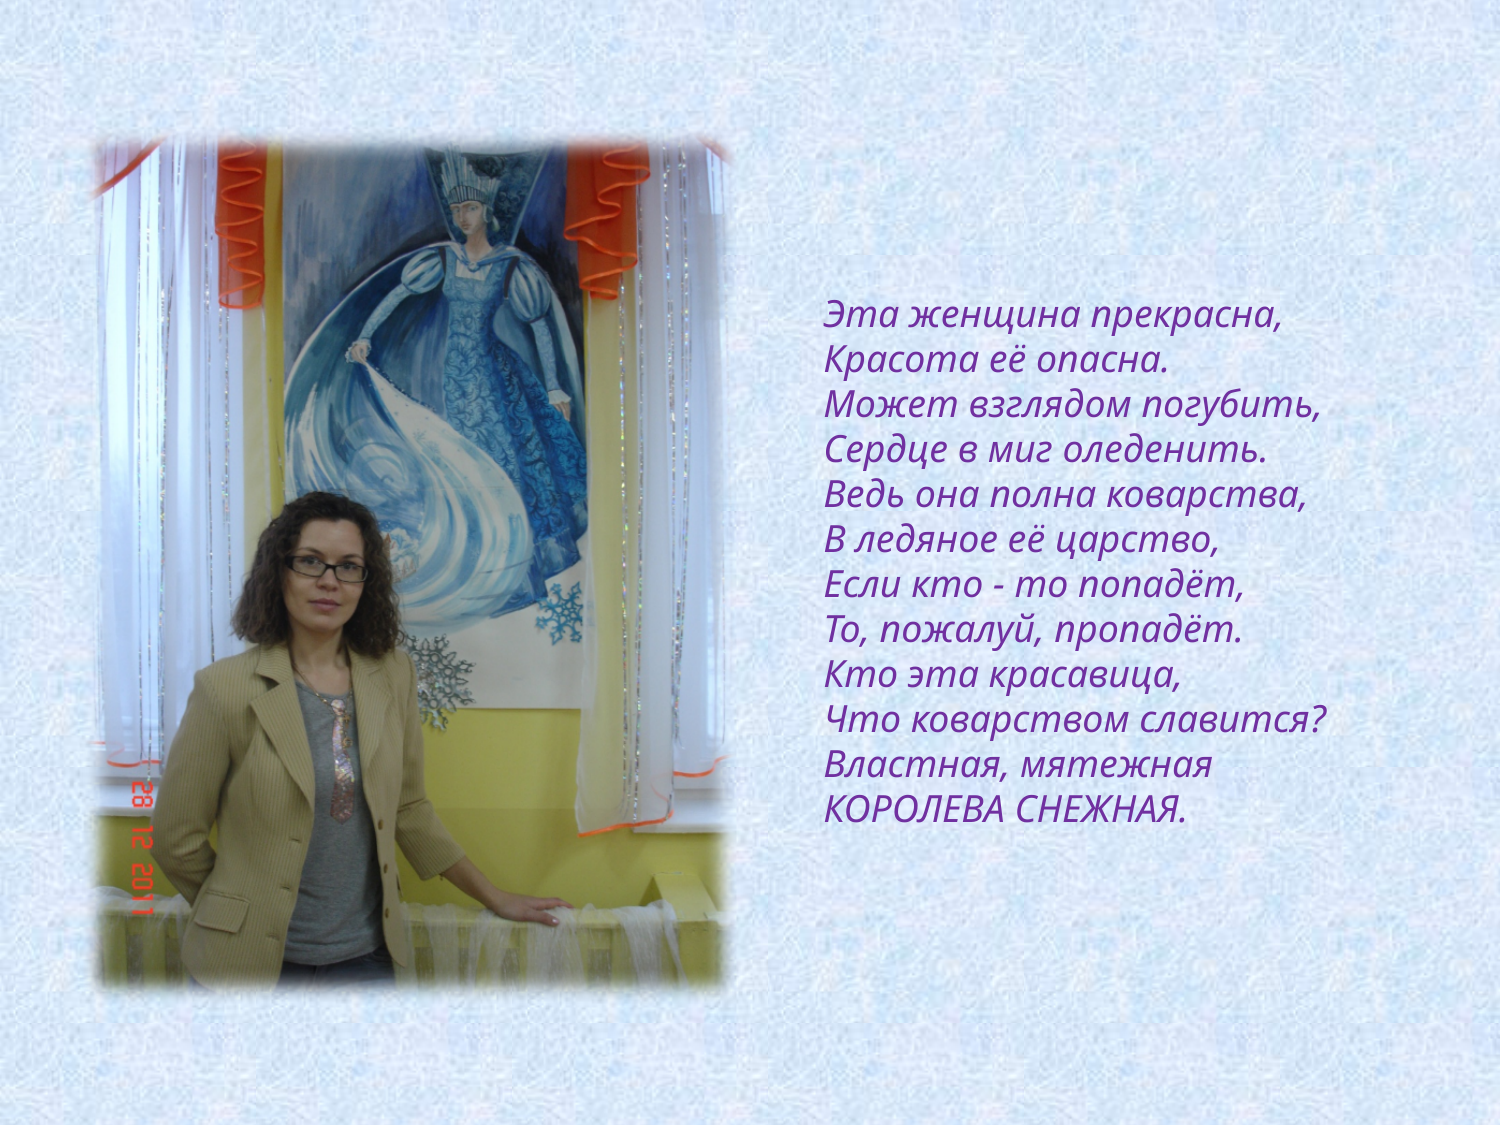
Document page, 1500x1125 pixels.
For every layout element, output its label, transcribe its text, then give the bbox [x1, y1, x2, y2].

picture [0, 0, 1500, 1125]
text_box Эта женщина прекрасна, Красота её опасна. Может взглядом погубить, Сердце в миг оледенить. Ведь она полна коварства, В ледяное её царство, Если кто - то попадёт, То, пожалуй, пропадёт. Кто эта красавица, Что коварством славится? Властная, мятежная КОРОЛЕВА СНЕЖНАЯ. [808, 282, 1430, 837]
